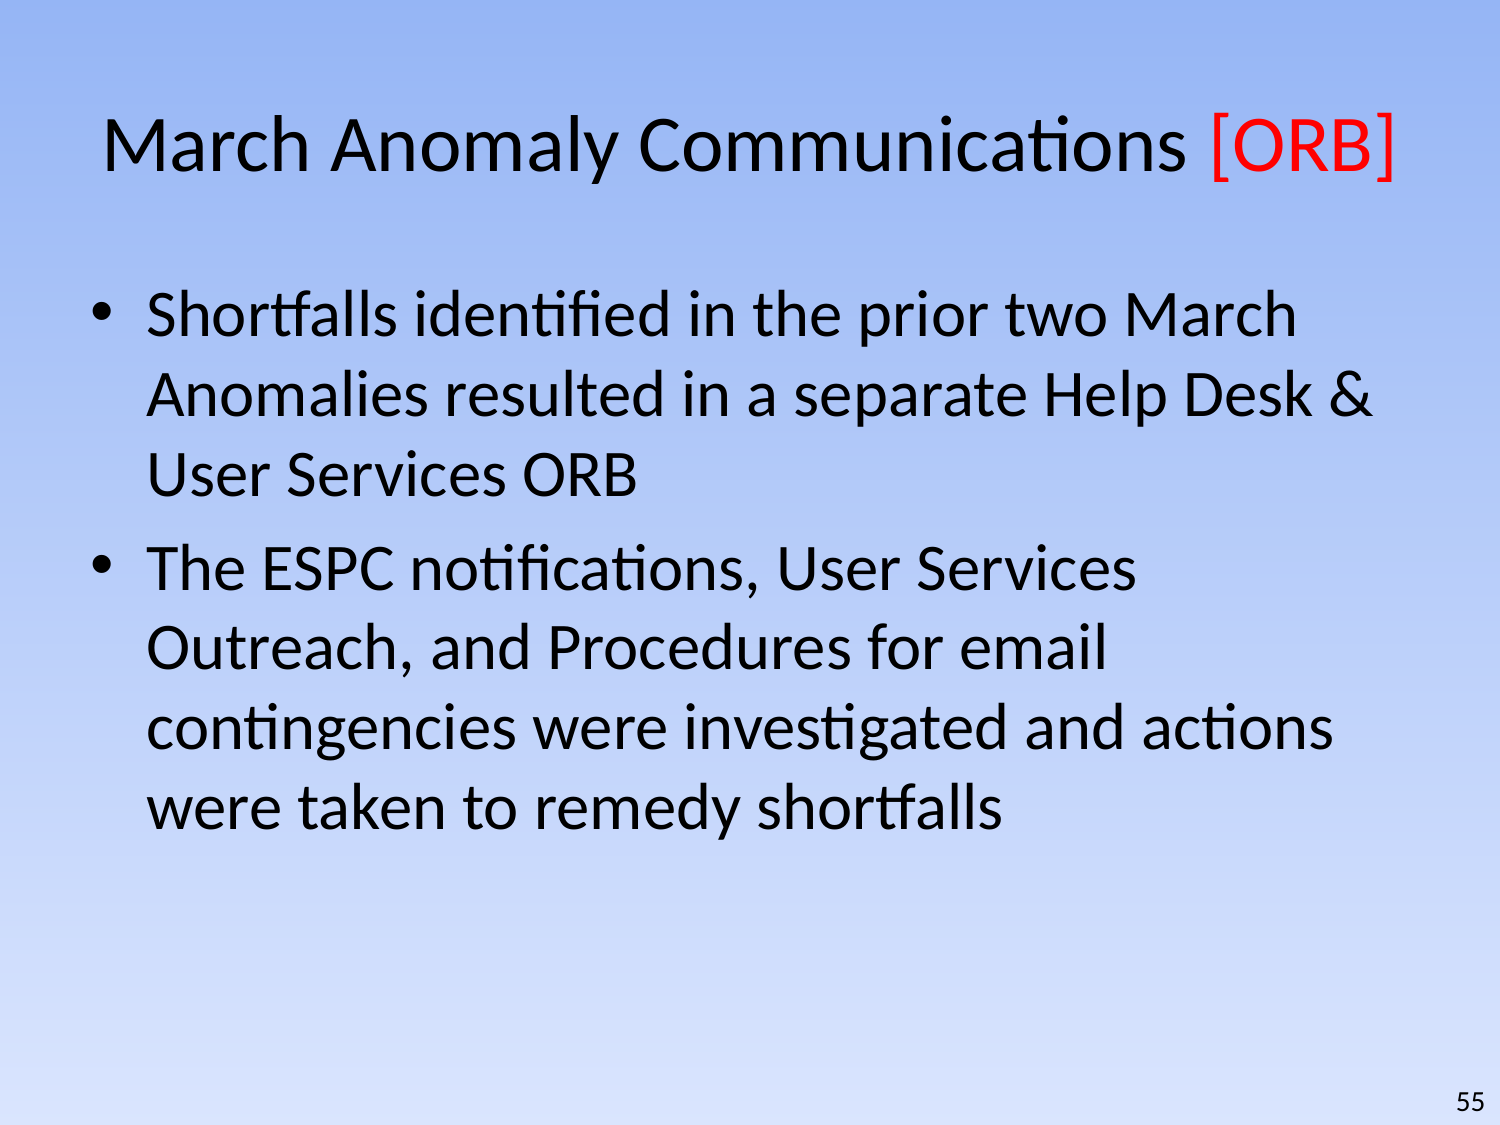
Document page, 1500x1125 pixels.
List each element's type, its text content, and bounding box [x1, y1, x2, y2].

list Shortfalls identified in the prior two March Anomalies resulted in a separate Help Desk & User Services ORB The ESPC notifications, User Services Outreach, and Procedures for email contingencies were investigated and actions were taken to remedy shortfalls [75, 262, 1425, 1005]
title March Anomaly Communications [ORB] [0, 45, 1500, 233]
